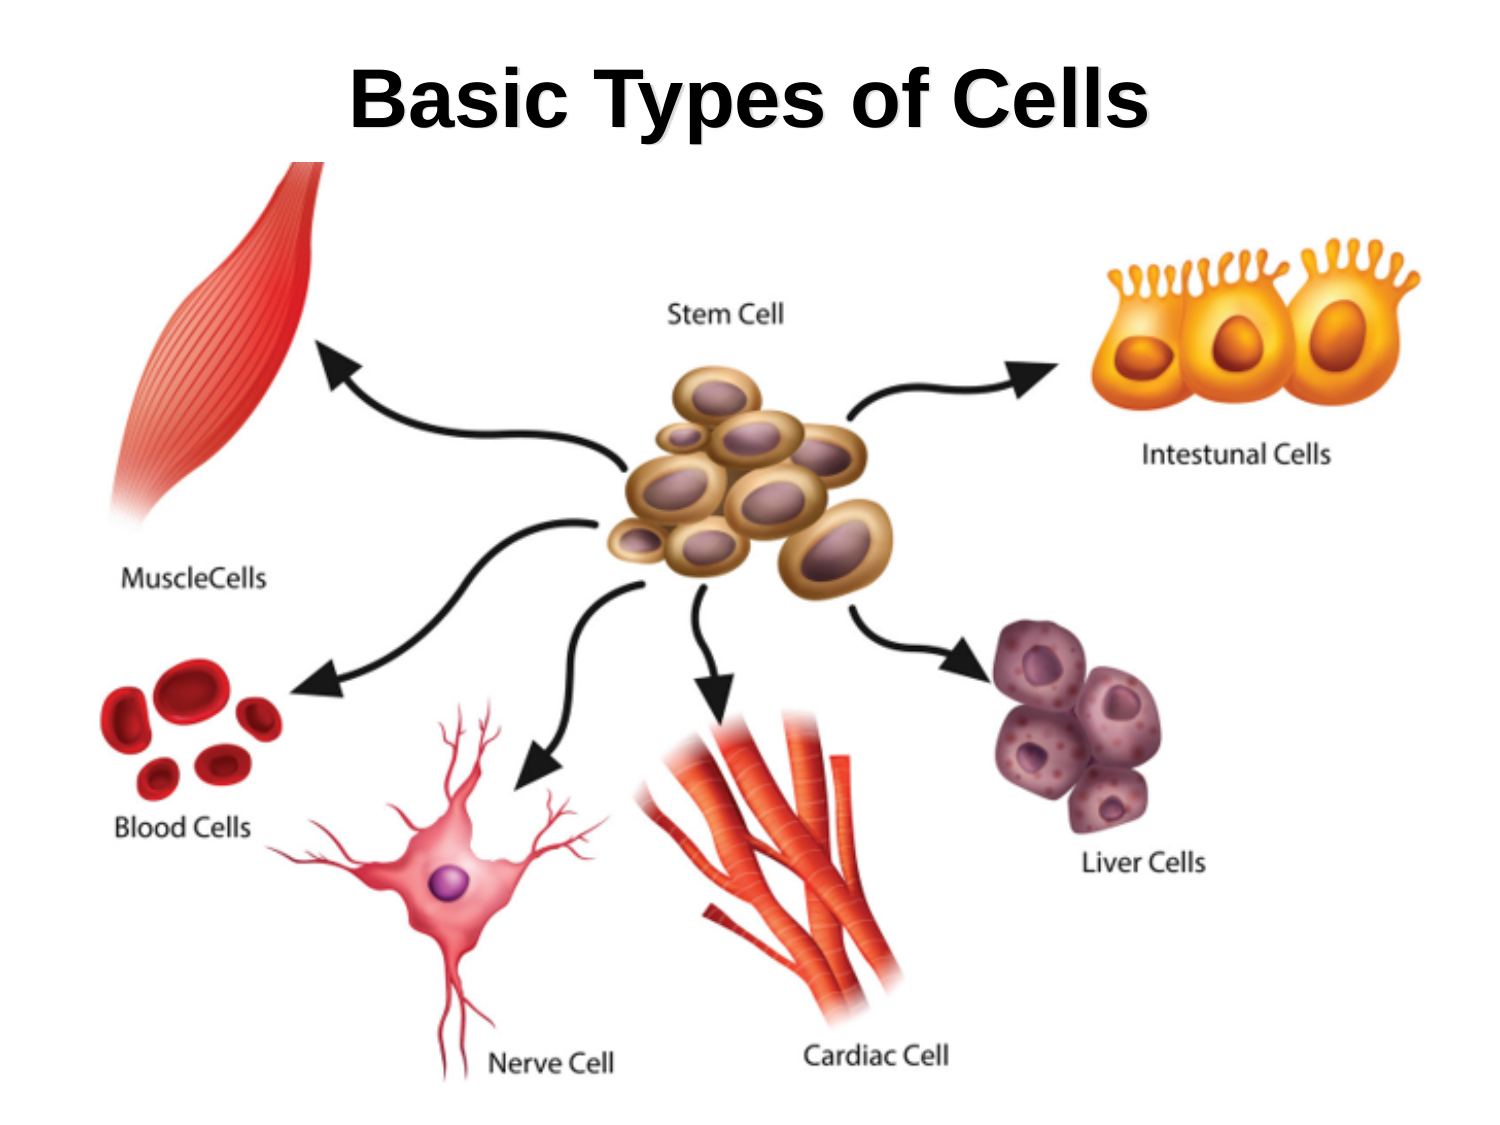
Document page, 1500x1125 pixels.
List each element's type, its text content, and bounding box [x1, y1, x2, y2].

title Basic Types of Cells [24, 24, 1476, 163]
picture [53, 162, 1447, 1098]
